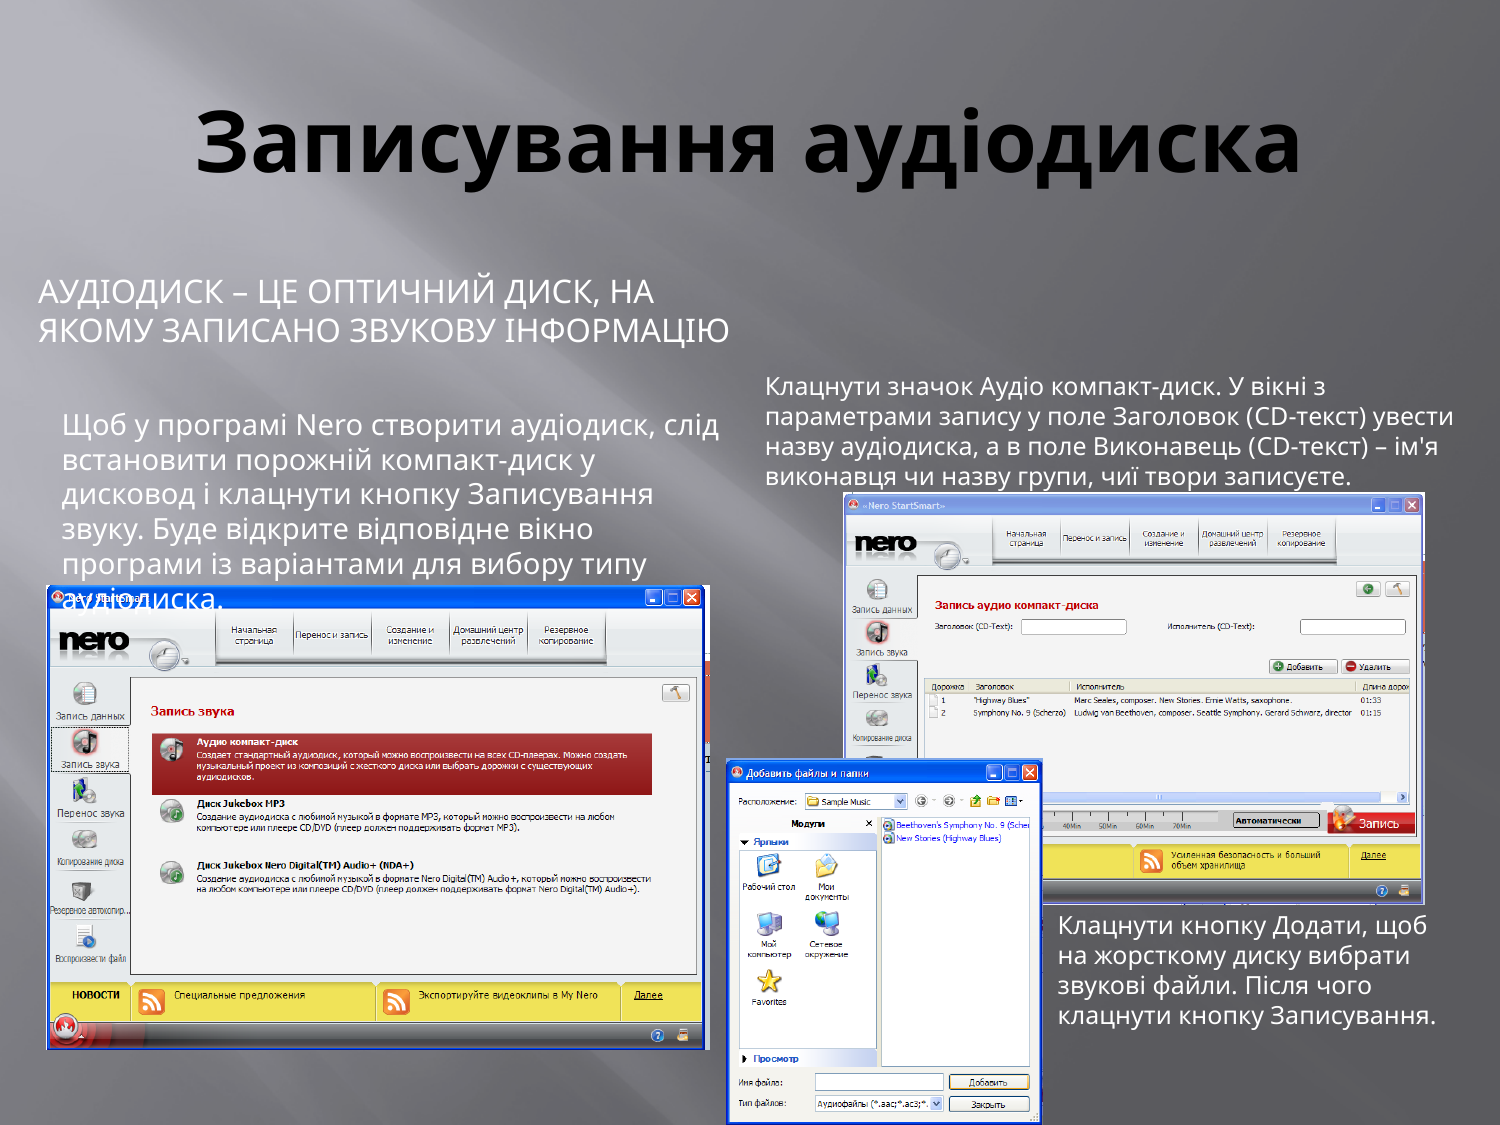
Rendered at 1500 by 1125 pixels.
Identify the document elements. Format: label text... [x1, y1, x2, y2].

list Аудіодиск – це оптичний диск, на якому записано звукову інформацію [23, 249, 750, 371]
title Записування аудіодиска [75, 44, 1425, 233]
text_box Клацнути кнопку Додати, щоб на жорсткому диску вибрати звукові файли. Після чого клацнути кнопку Записування. [1086, 940, 1454, 1037]
picture [726, 491, 1426, 1125]
text_box Щоб у програмі Nero створити аудіодиск, слід встановити порожній компакт-диск у дисковод і клацнути кнопку Записування звуку. Буде відкрите відповідне вікно програми із варіантами для вибору типу аудіодиска. [46, 398, 739, 602]
text_box Клацнути значок Аудіо компакт-диск. У вікні з параметрами запису у поле Заголовок (CD-текст) увести назву аудіодиска, а в поле Виконавець (CD-текст) – ім'я виконавця чи назву групи, чиї твори записуєте. [749, 363, 1500, 498]
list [46, 585, 710, 1050]
